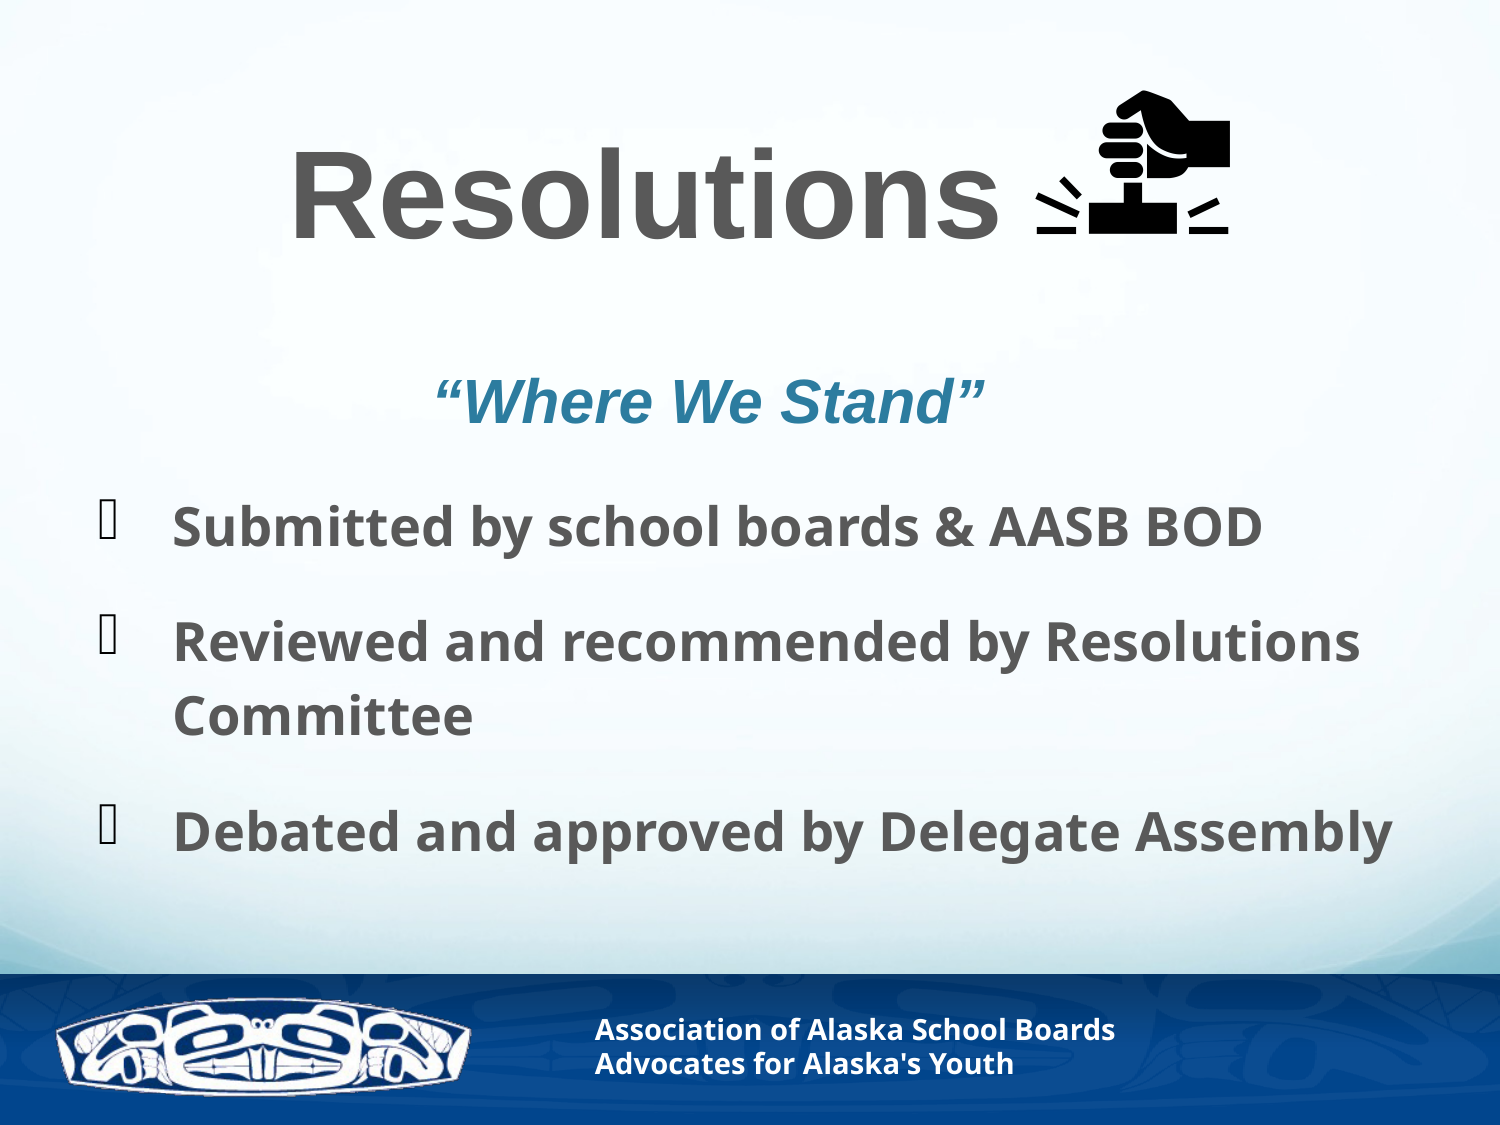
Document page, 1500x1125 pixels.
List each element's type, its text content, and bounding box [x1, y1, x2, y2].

list Submitted by school boards & AASB BOD Reviewed and recommended by Resolutions Committee Debated and approved by Delegate Assembly [89, 480, 1411, 907]
text_box “Where We Stand” [423, 353, 994, 444]
text_box Resolutions [176, 105, 1116, 271]
picture [0, 0, 1500, 1125]
